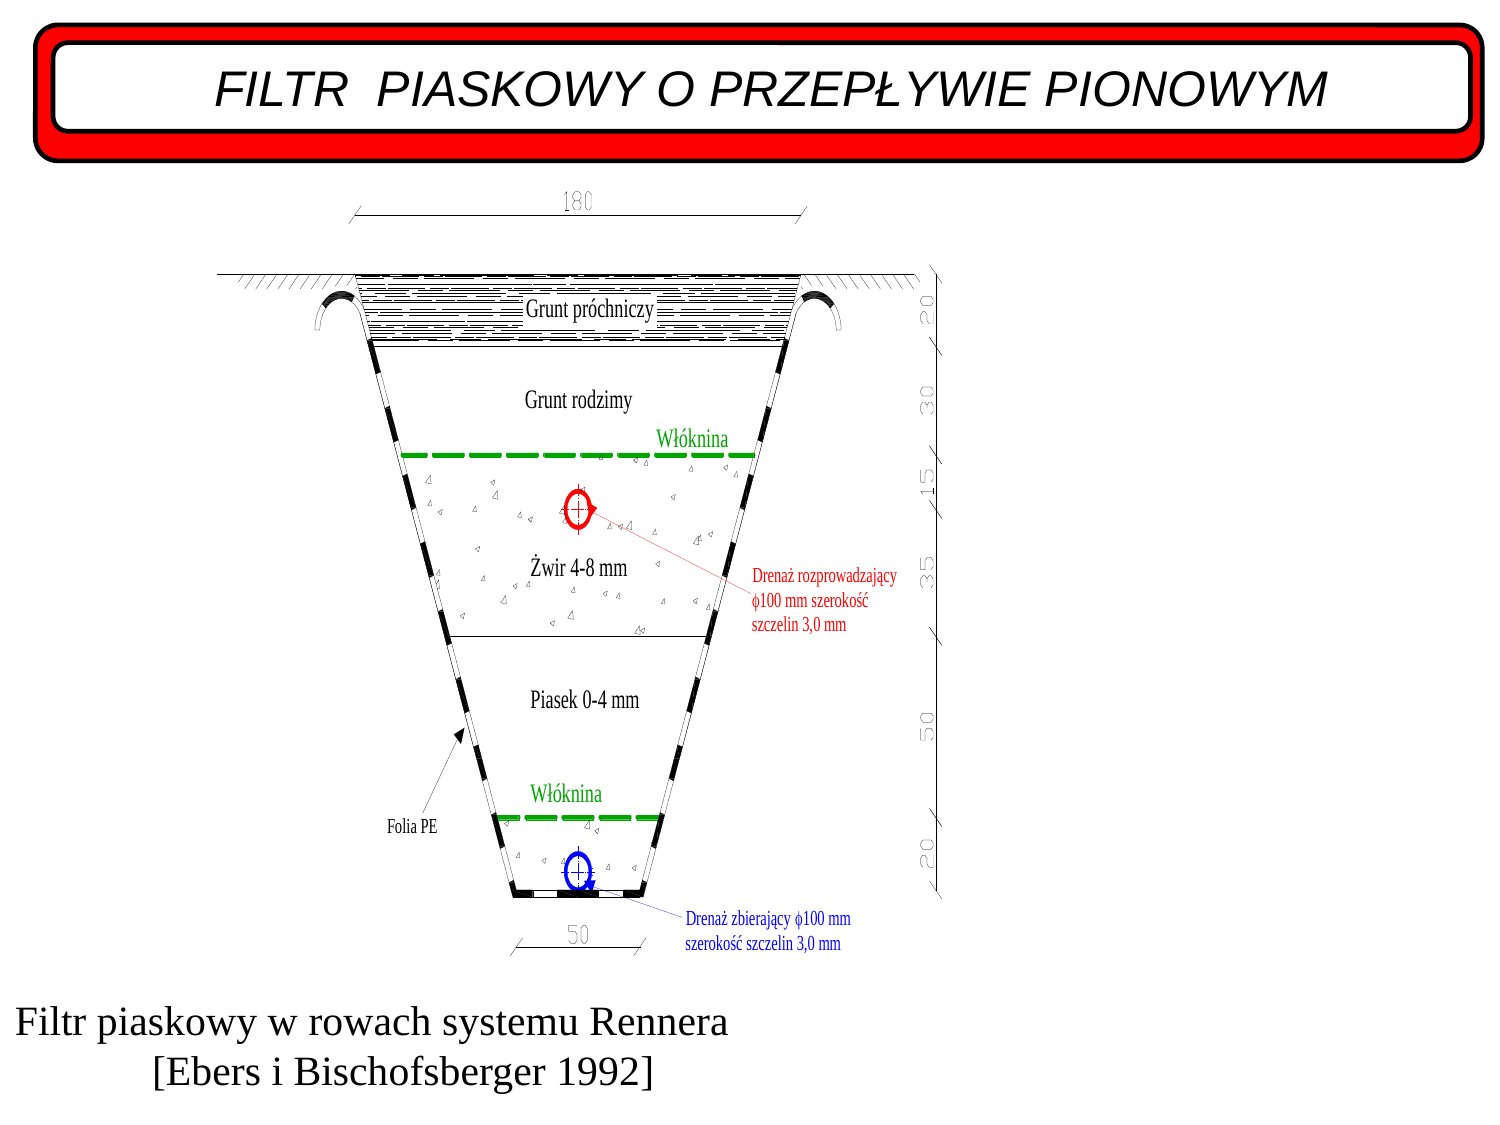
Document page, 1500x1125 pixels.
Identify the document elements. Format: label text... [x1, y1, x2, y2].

text_box [207, 79, 1483, 161]
text_box FILTR PIASKOWY O PRZEPŁYWIE PIONOWYM [188, 48, 1500, 79]
text_box [207, 42, 1467, 48]
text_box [182, 176, 1335, 965]
text_box [47, 30, 207, 179]
text_box [207, 79, 1471, 132]
text_box Filtr piaskowy w rowach systemu Rennera [Ebers i Bischofsberger 1992] [0, 1005, 1471, 1083]
text_box [35, 24, 1483, 159]
